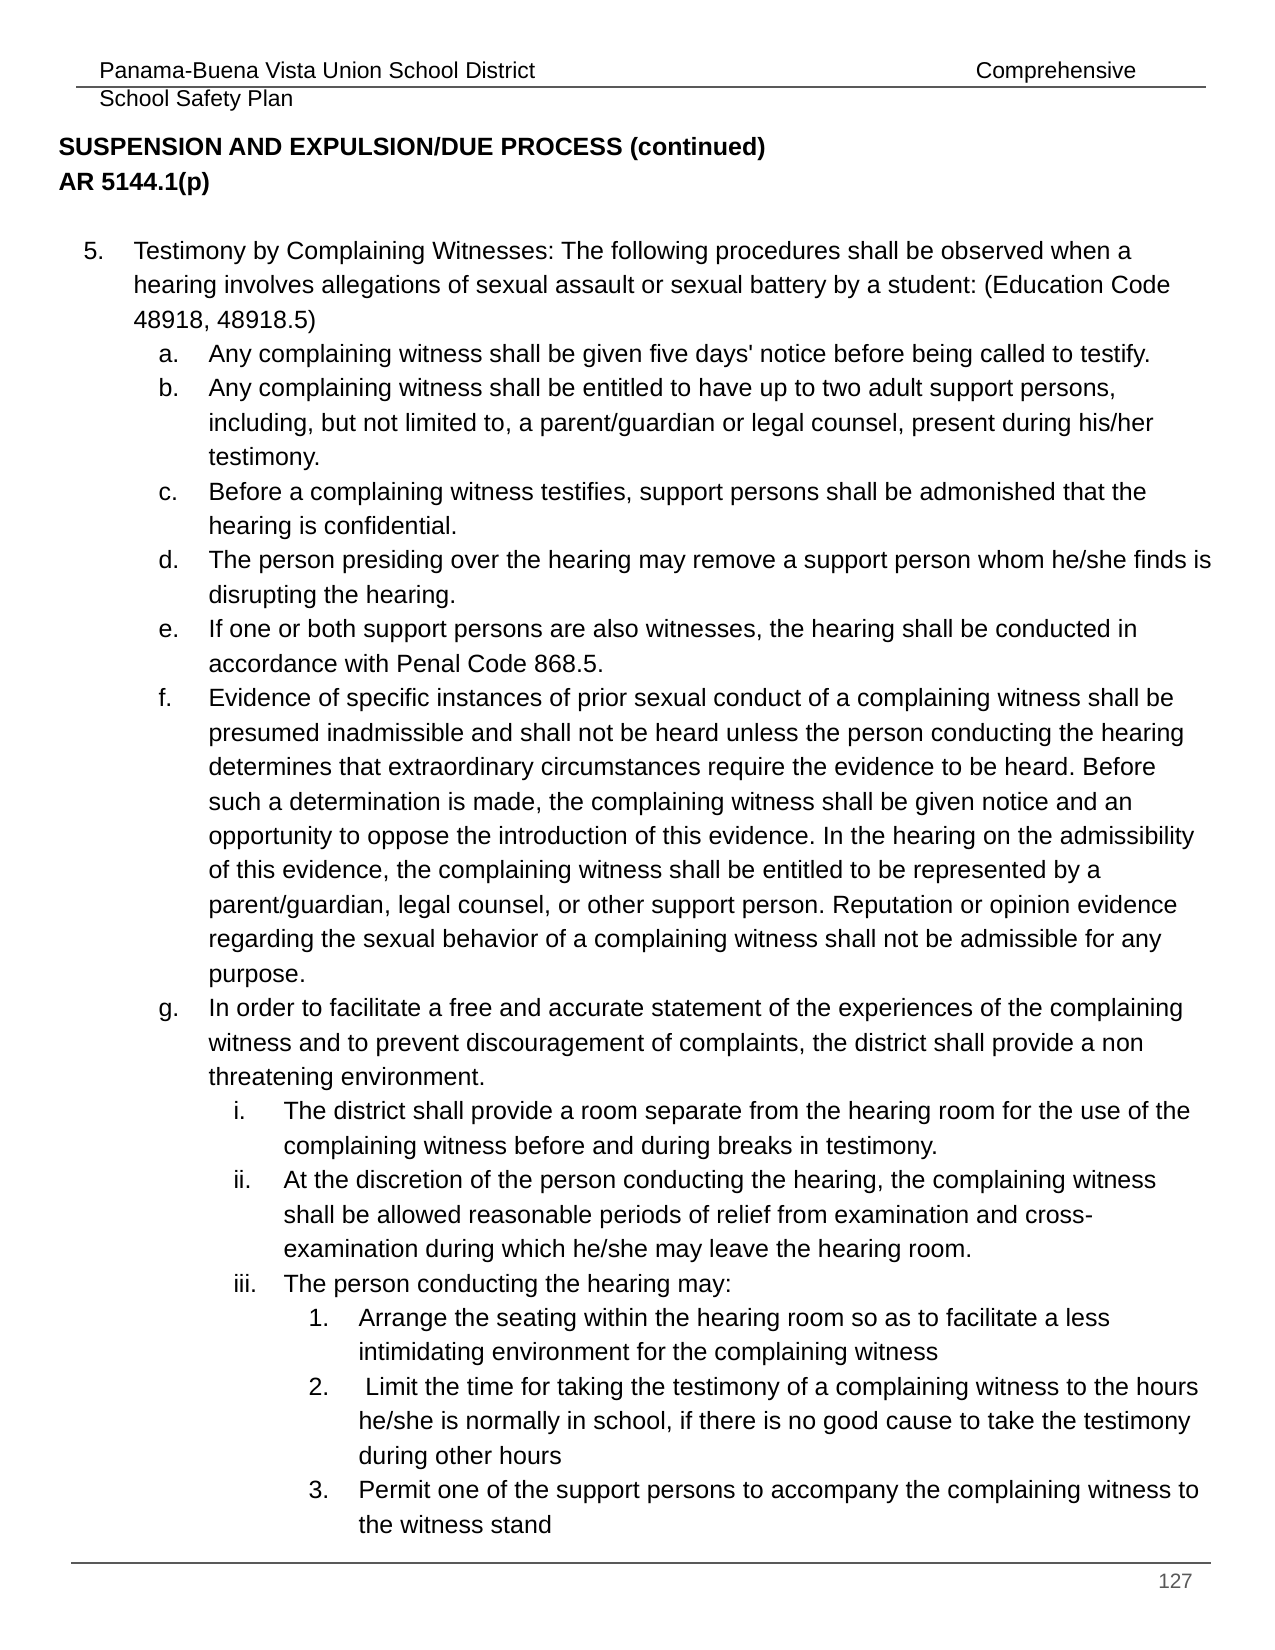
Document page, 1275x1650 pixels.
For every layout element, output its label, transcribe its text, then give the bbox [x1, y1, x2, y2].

slide_number ‹#› [1131, 1552, 1208, 1623]
list SUSPENSION AND EXPULSION/DUE PROCESS (continued) AR 5144.1(p) Testimony by Complaining Witnesses: The following procedures shall be observed when a hearing involves allegations of sexual assault or sexual battery by a student: (Education Code 48918, 48918.5) Any complaining witness shall be given five days' notice before being called to testify. Any complaining witness shall be entitled to have up to two adult support persons, including, but not limited to, a parent/guardian or legal counsel, present during his/her testimony. Before a complaining witness testifies, support persons shall be admonished that the hearing is confidential. The person presiding over the hearing may remove a support person whom he/she finds is disrupting the hearing. If one or both support persons are also witnesses, the hearing shall be conducted in accordance with Penal Code 868.5. Evidence of specific instances of prior sexual conduct of a complaining witness shall be presumed inadmissible and shall not be heard unless the person conducting the hearing determines that extraordinary circumstances require the evidence to be heard. Before such a determination is made, the complaining witness shall be given notice and an opportunity to oppose the introduction of this evidence. In the hearing on the admissibility of this evidence, the complaining witness shall be entitled to be represented by a parent/guardian, legal counsel, or other support person. Reputation or opinion evidence regarding the sexual behavior of a complaining witness shall not be admissible for any purpose. In order to facilitate a free and accurate statement of the experiences of the complaining witness and to prevent discouragement of complaints, the district shall provide a non threatening environment. The district shall provide a room separate from the hearing room for the use of the complaining witness before and during breaks in testimony. At the discretion of the person conducting the hearing, the complaining witness shall be allowed reasonable periods of relief from examination and cross-examination during which he/she may leave the hearing room. The person conducting the hearing may: Arrange the seating within the hearing room so as to facilitate a less intimidating environment for the complaining witness Limit the time for taking the testimony of a complaining witness to the hours he/she is normally in school, if there is no good cause to take the testimony during other hours Permit one of the support persons to accompany the complaining witness to the witness stand [43, 111, 1232, 1567]
